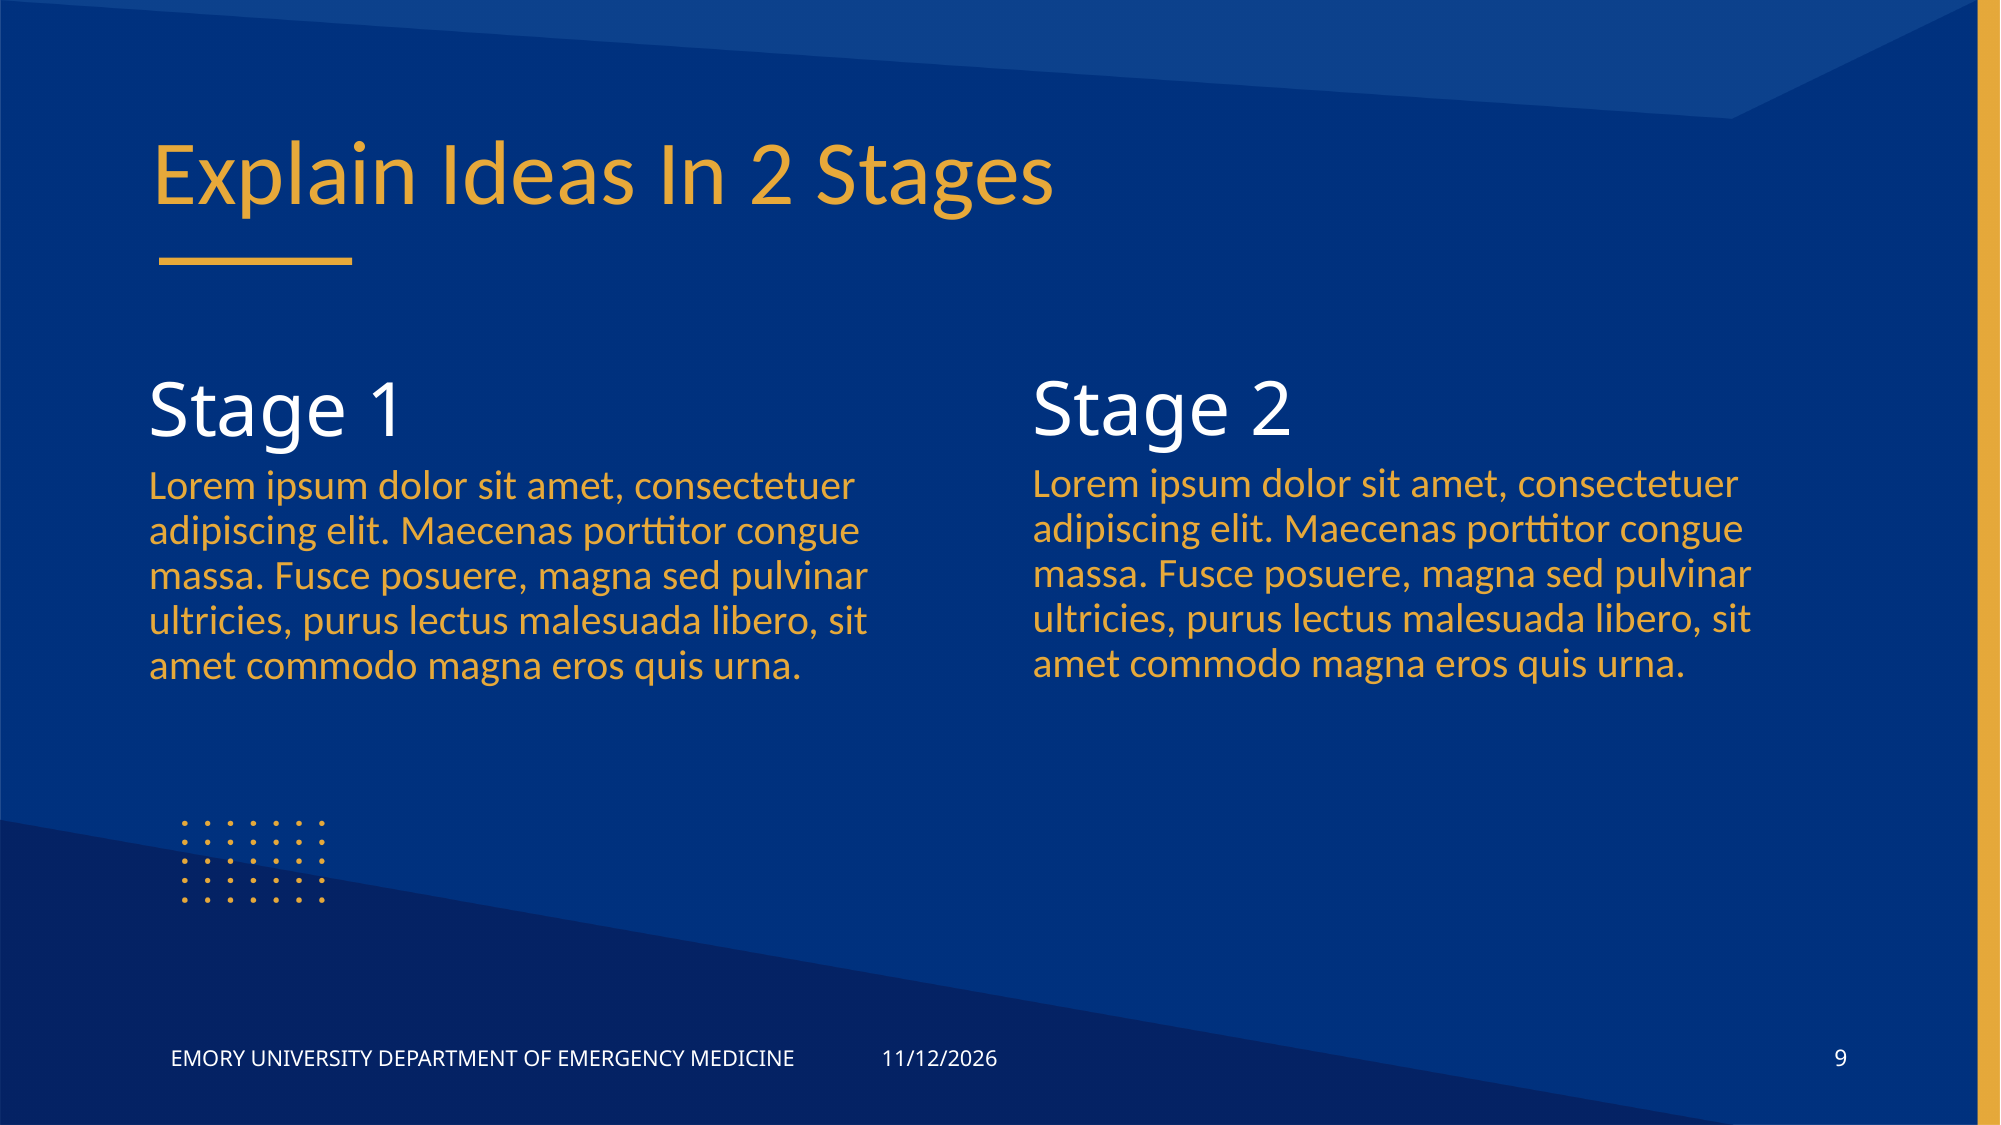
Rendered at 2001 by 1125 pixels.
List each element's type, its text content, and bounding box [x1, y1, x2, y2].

picture [0, 0, 2000, 1125]
list Stage 1 [134, 336, 975, 451]
list Lorem ipsum dolor sit amet, consectetuer adipiscing elit. Maecenas porttitor congue massa. Fusce posuere, magna sed pulvinar ultricies, purus lectus malesuada libero, sit amet commodo magna eros quis urna. [134, 455, 975, 772]
footer EMORY UNIVERSITY DEPARTMENT OF EMERGENCY MEDICINE [137, 1029, 844, 1089]
title Explain Ideas In 2 Stages [137, 38, 1863, 232]
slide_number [866, 1029, 1317, 1089]
slide_number 9 [1758, 1029, 1863, 1089]
list Lorem ipsum dolor sit amet, consectetuer adipiscing elit. Maecenas porttitor congue massa. Fusce posuere, magna sed pulvinar ultricies, purus lectus malesuada libero, sit amet commodo magna eros quis urna. [1017, 454, 1859, 770]
list Stage 2 [1017, 334, 1859, 450]
